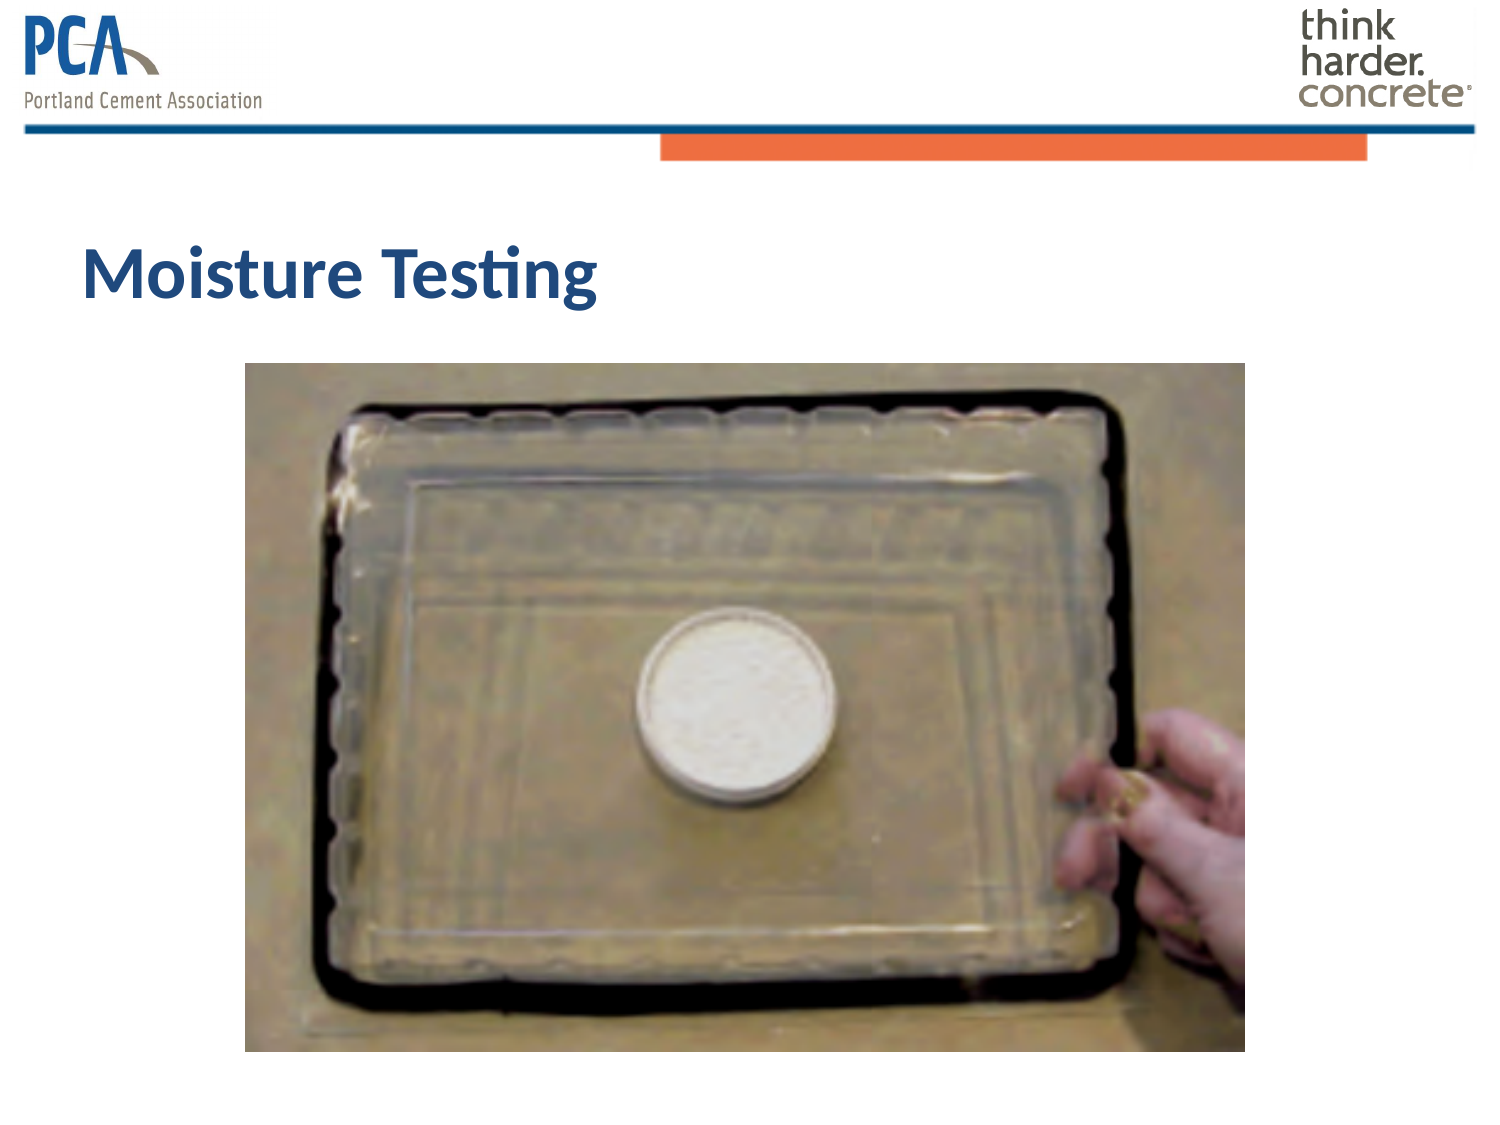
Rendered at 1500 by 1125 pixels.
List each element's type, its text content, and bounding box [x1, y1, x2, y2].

picture [244, 363, 1246, 1053]
picture [1, 5, 1488, 171]
title Moisture Testing [66, 211, 1417, 326]
